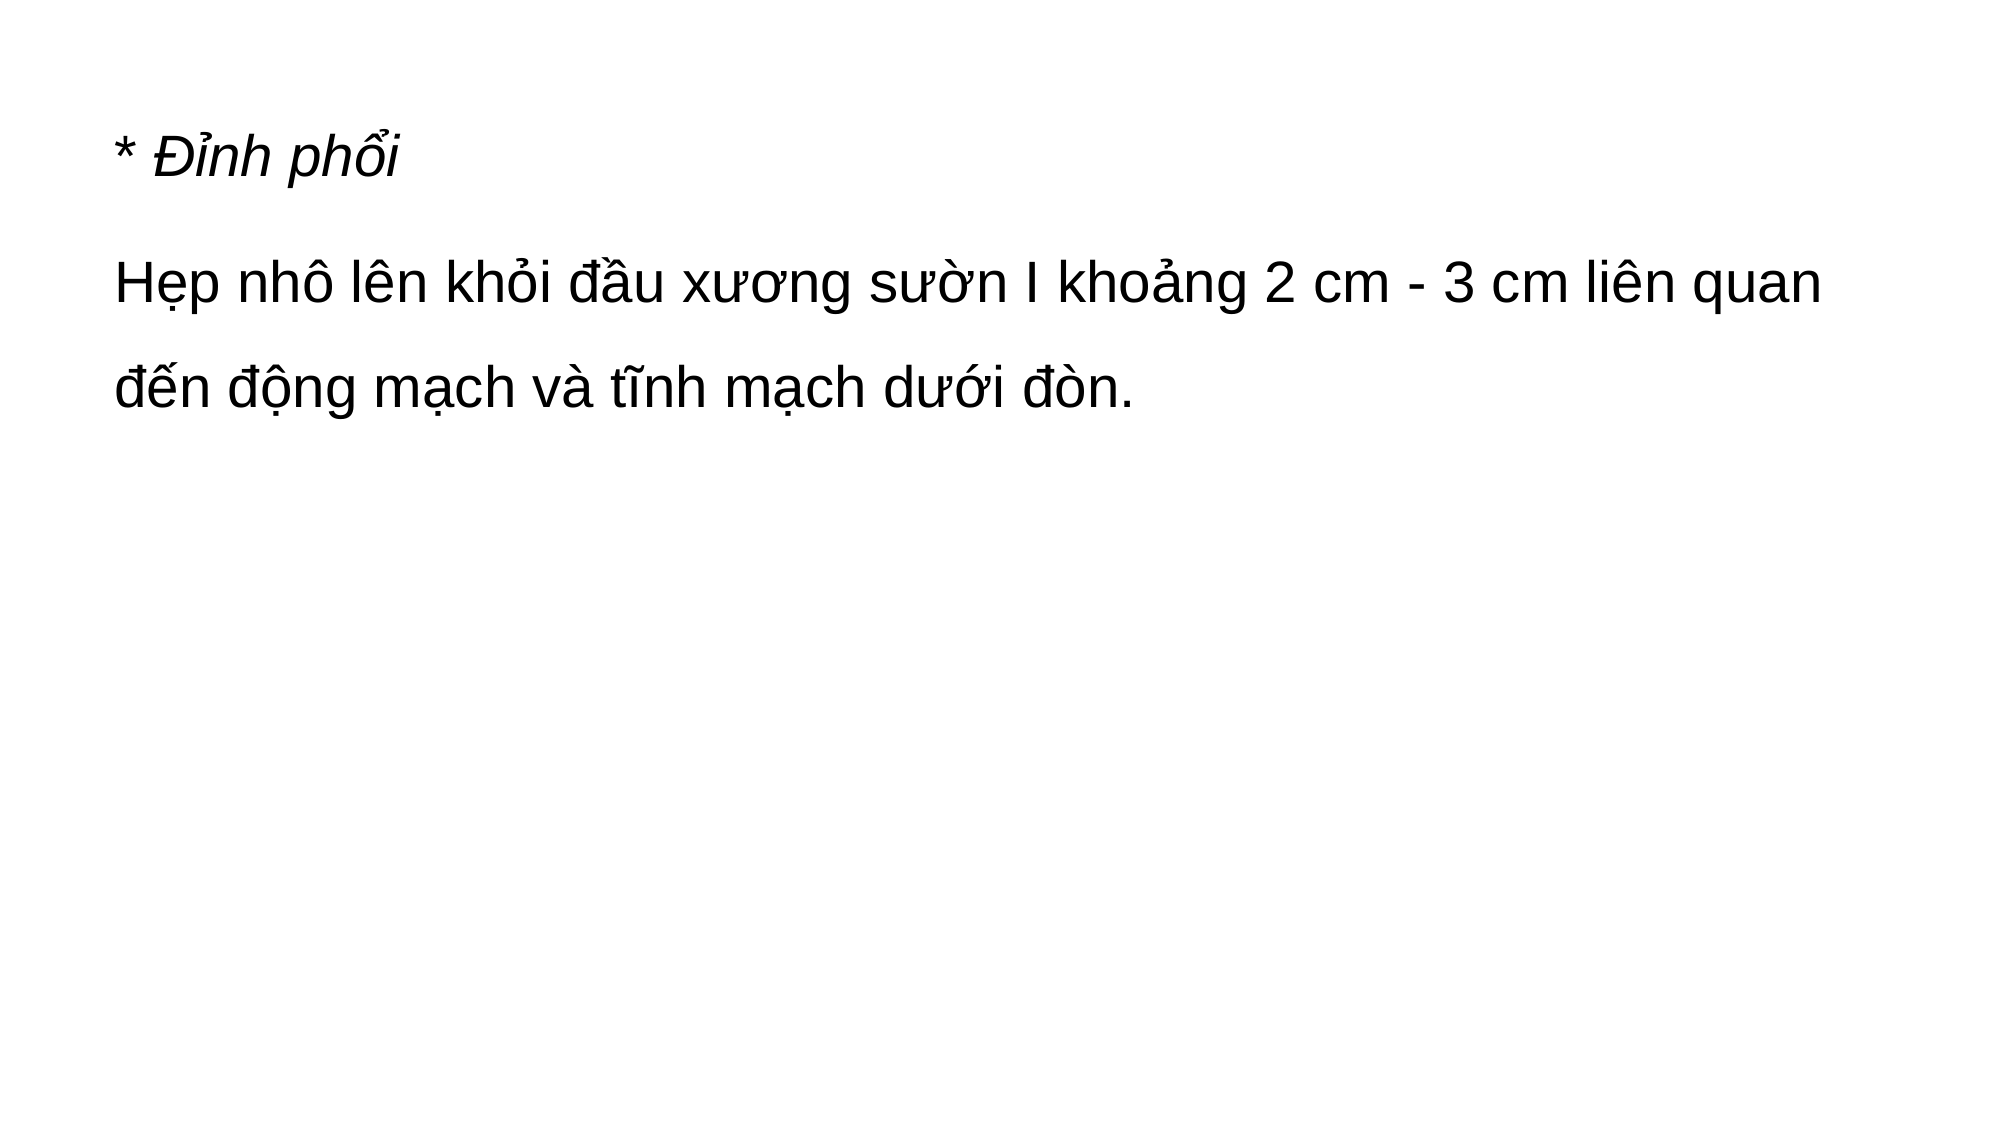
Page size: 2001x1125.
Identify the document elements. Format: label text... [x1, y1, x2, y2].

list * Đỉnh phổi Hẹp nhô lên khỏi đầu xương sườn I khoảng 2 cm - 3 cm liên quan đến động mạch và tĩnh mạch dưới đòn. [99, 76, 1918, 1043]
